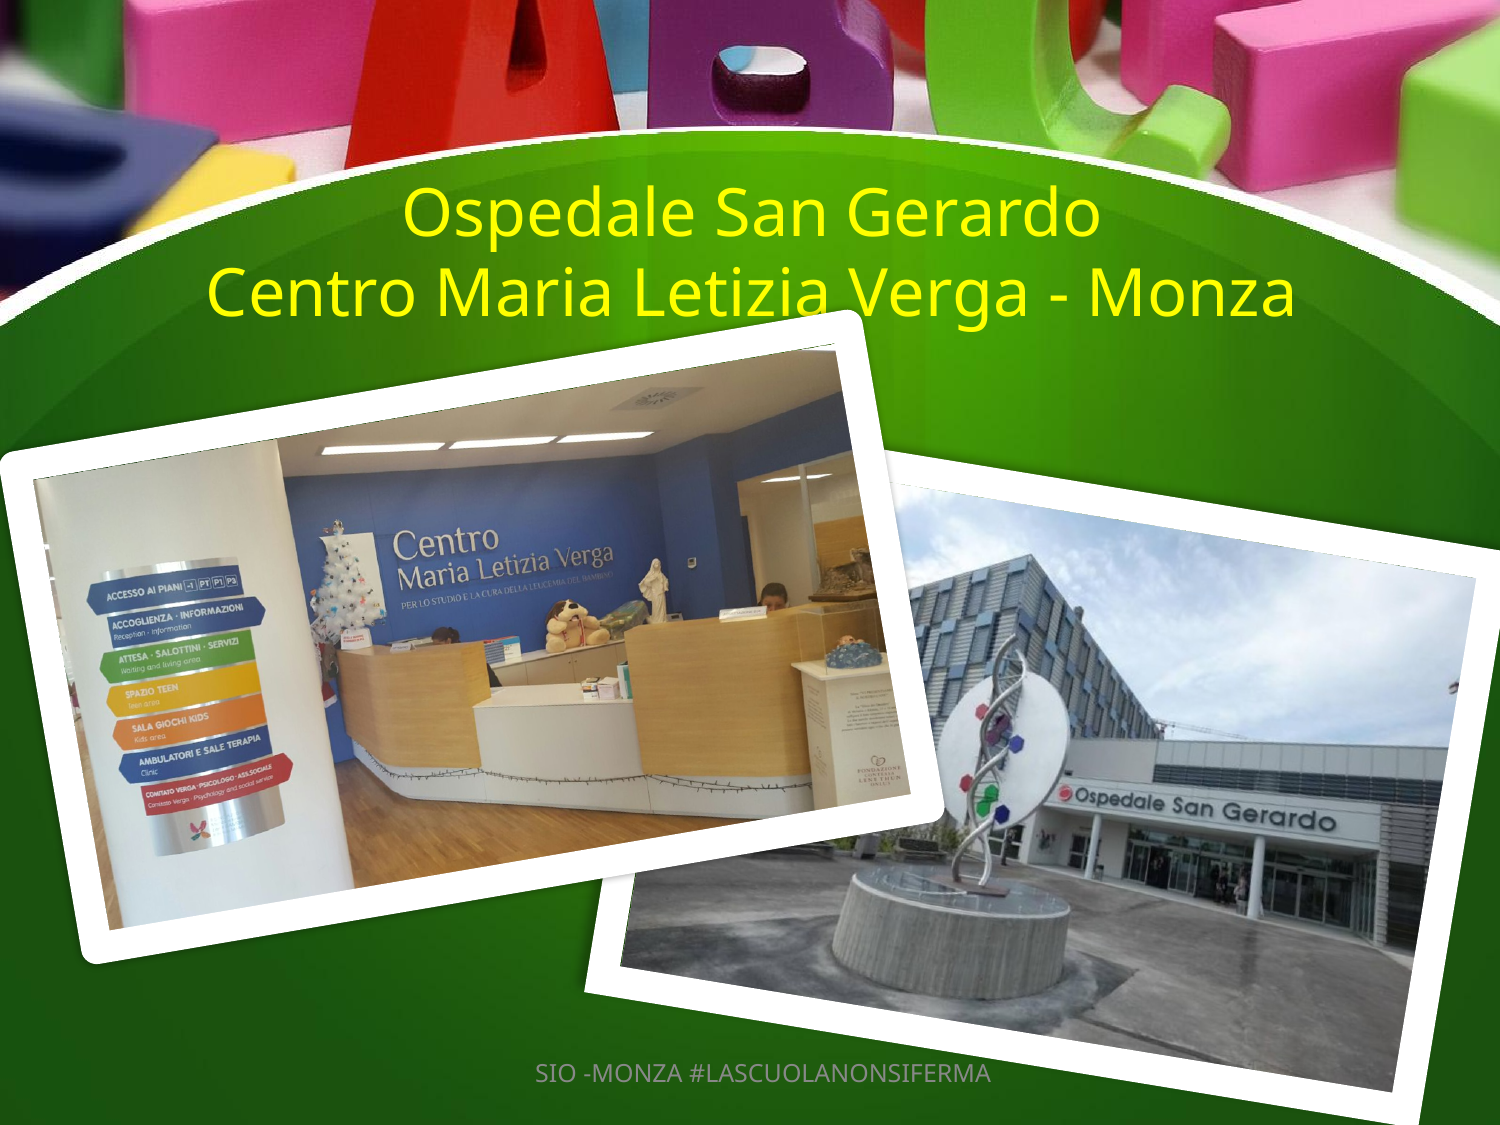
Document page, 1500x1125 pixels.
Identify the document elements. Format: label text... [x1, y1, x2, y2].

title Ospedale San Gerardo Centro Maria Letizia Verga - Monza [77, 155, 1428, 344]
picture [0, 0, 1500, 1125]
text_box [32, 0, 1011, 280]
footer SIO -MONZA #LASCUOLANONSIFERMA [456, 1042, 1071, 1103]
